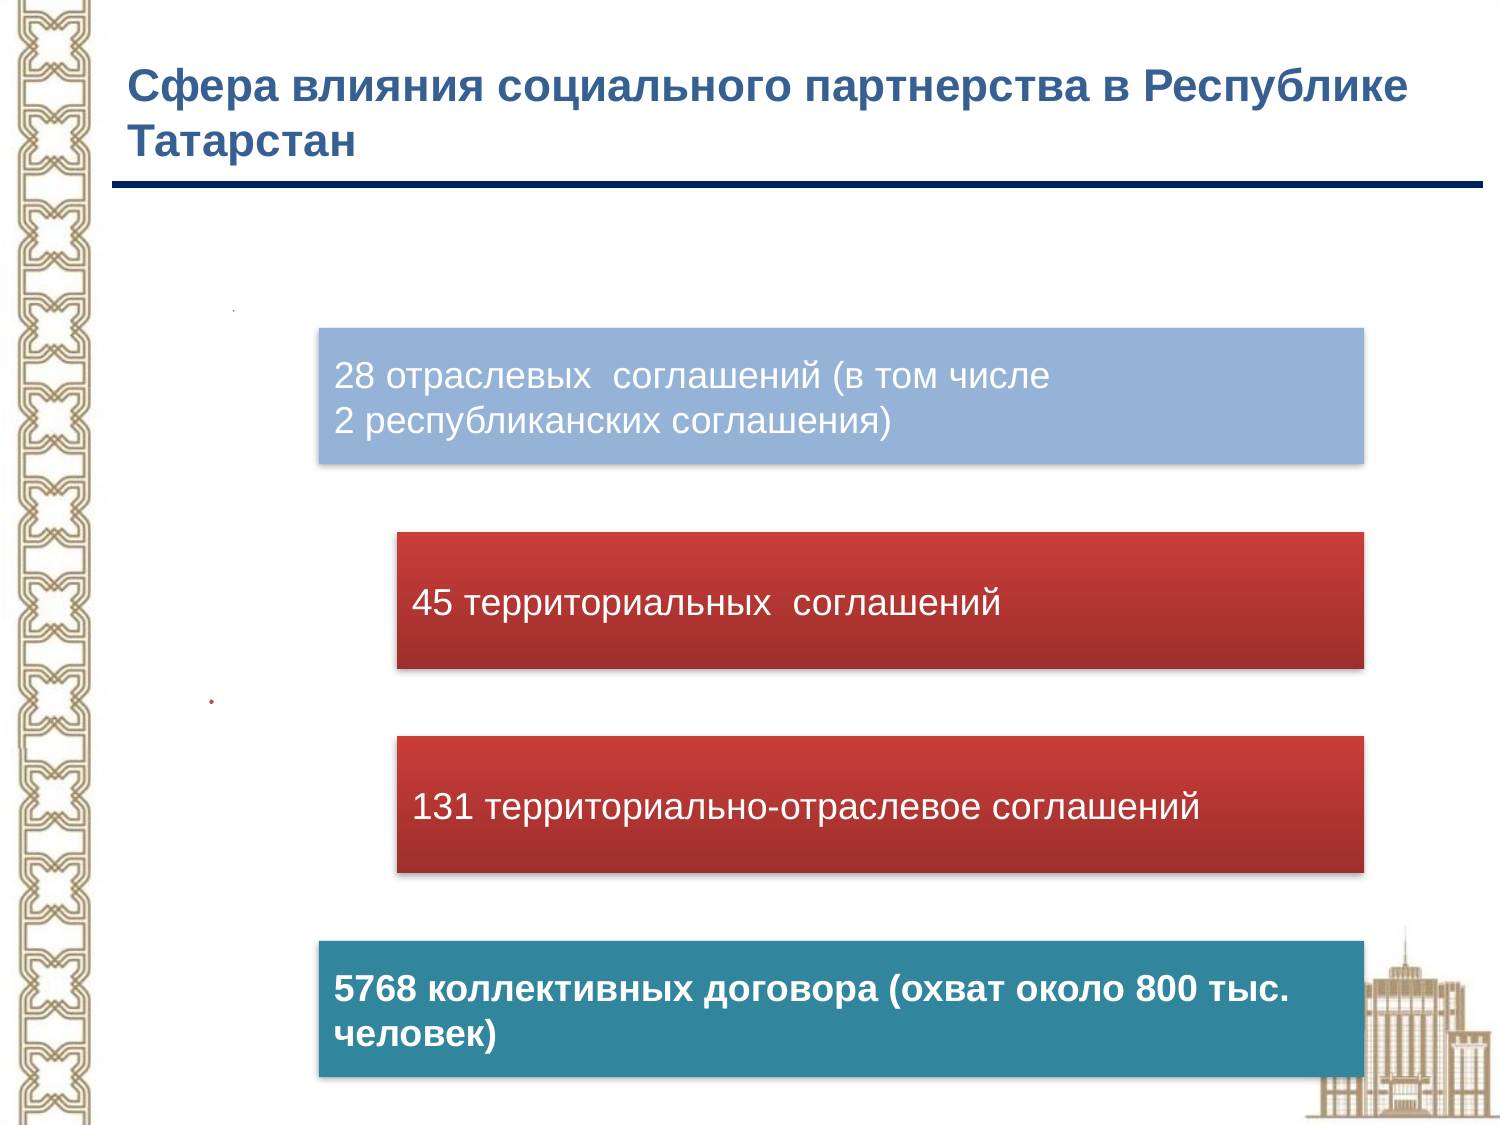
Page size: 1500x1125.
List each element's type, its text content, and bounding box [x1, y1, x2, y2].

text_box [206, 199, 1365, 1086]
title Сфера влияния социального партнерства в Республике Татарстан [112, 58, 1426, 162]
picture [0, 0, 1500, 1125]
